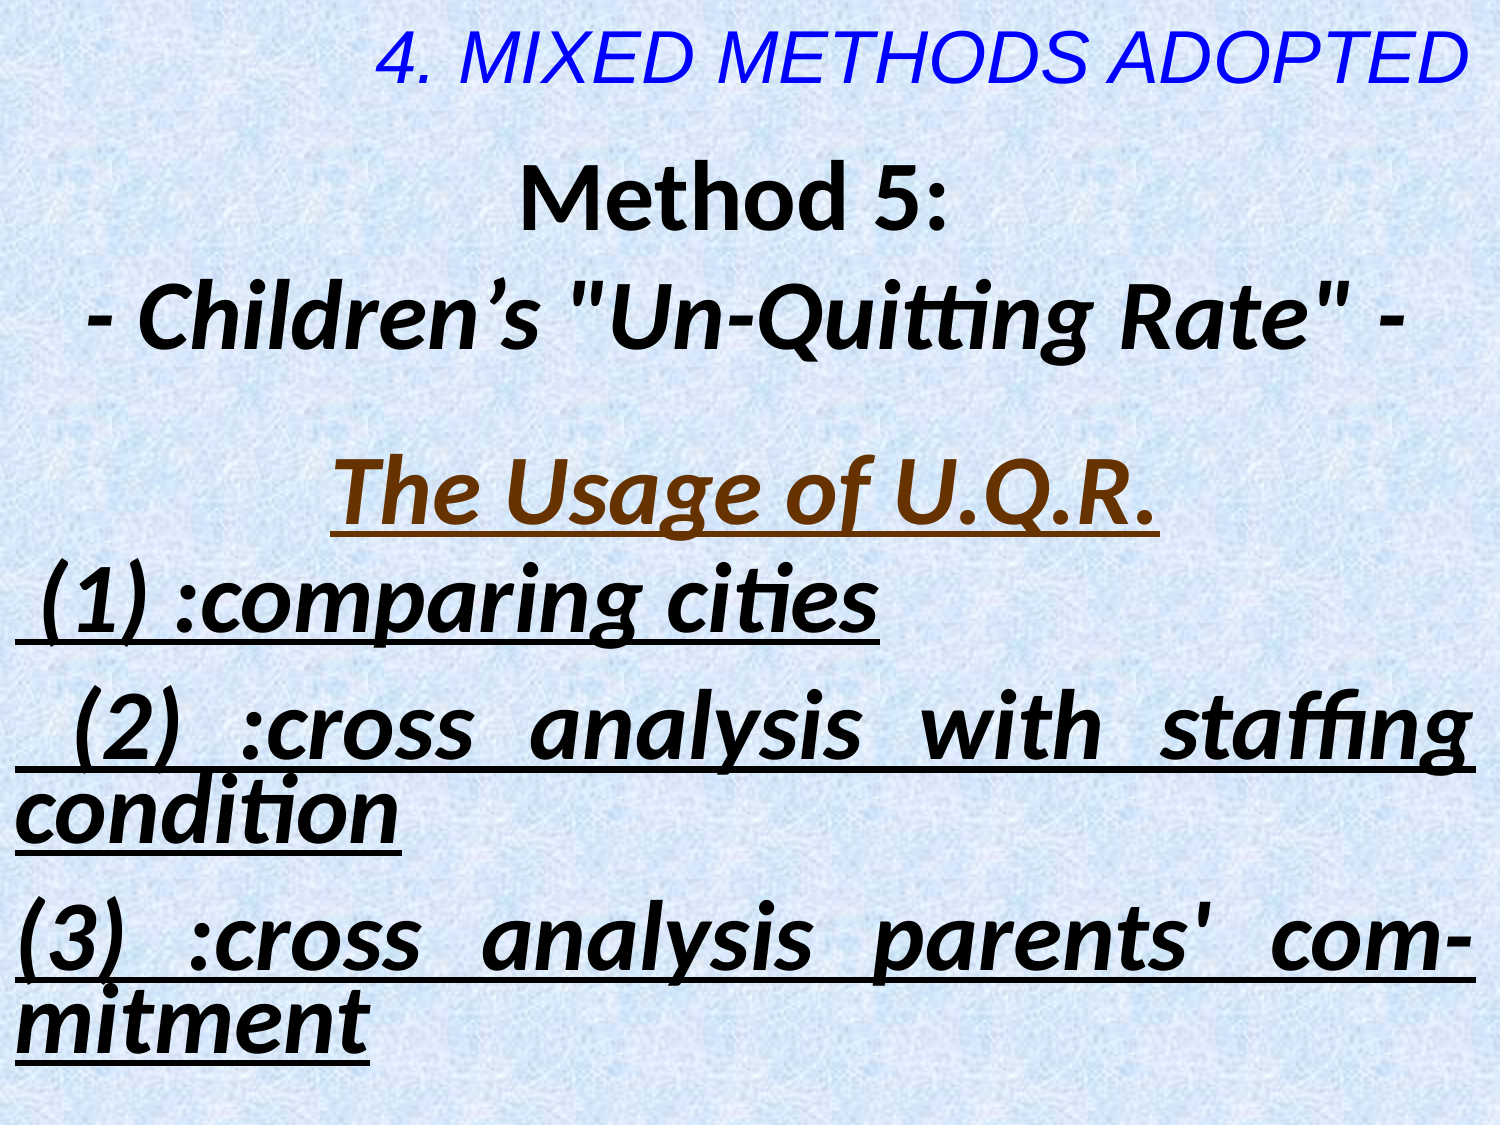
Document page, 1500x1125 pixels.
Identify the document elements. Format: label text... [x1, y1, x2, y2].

text_box Method 5: - Children’s "Un-Quitting Rate" - [0, 122, 1495, 378]
text_box The Usage of U.Q.R. (1) :comparing cities (2) :cross analysis with staffing condition (3) :cross analysis parents' com-mitment [0, 417, 1491, 1081]
picture [0, 0, 1500, 1125]
text_box 4. MIXED METHODS ADOPTED [360, 1, 1500, 107]
